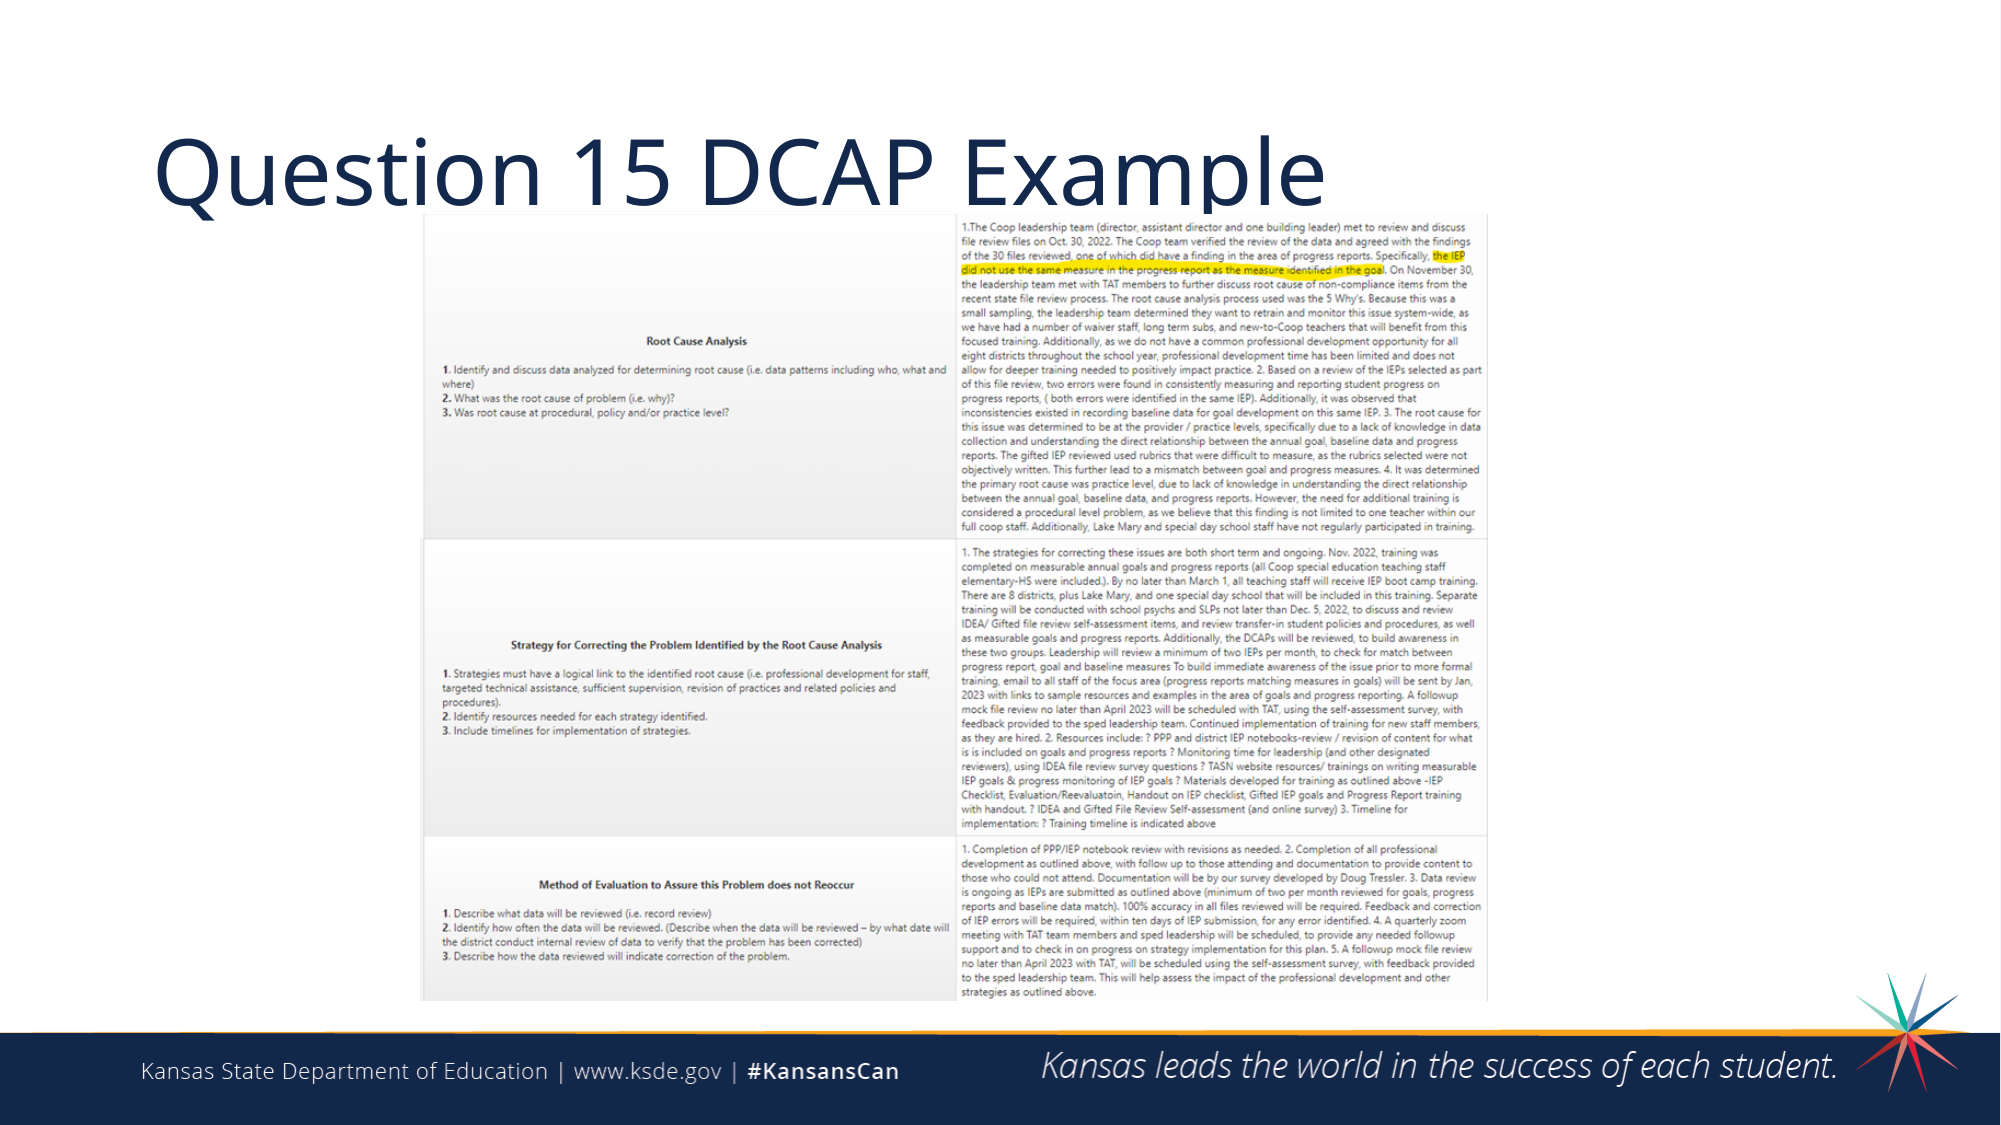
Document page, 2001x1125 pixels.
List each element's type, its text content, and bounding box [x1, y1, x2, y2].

title Question 15 DCAP Example [137, 59, 1863, 278]
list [420, 214, 1488, 1002]
picture [0, 0, 2001, 1125]
